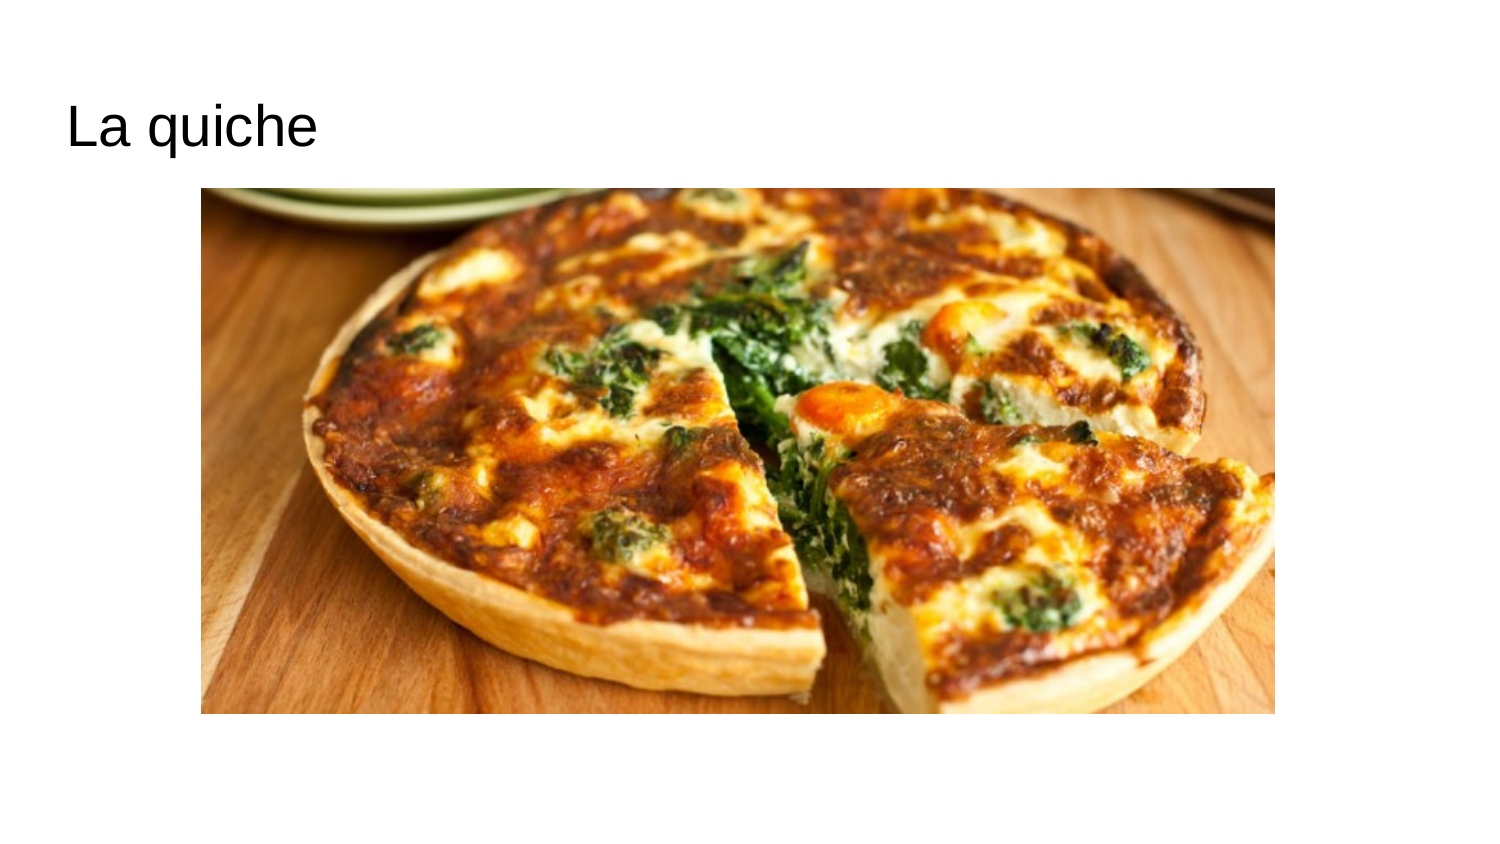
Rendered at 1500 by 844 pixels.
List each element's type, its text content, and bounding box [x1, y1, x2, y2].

title La quiche [51, 72, 1449, 167]
picture [201, 188, 1275, 715]
